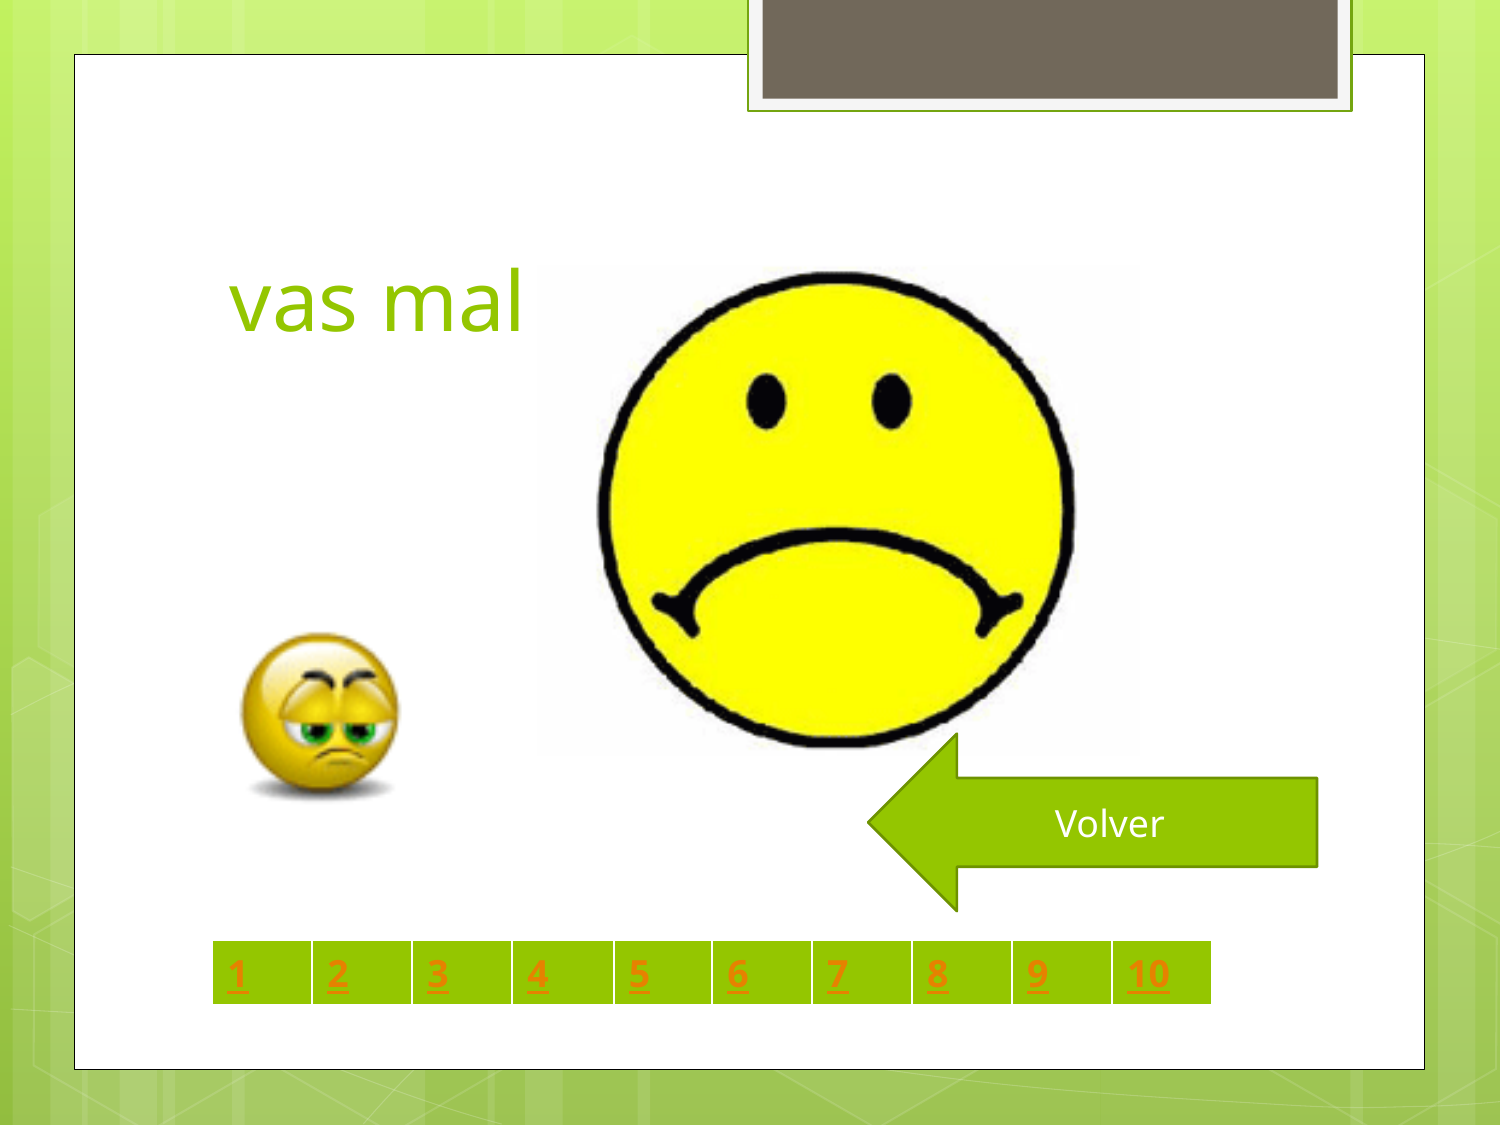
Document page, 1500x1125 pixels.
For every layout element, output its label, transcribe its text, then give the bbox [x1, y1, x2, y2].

table_header 2 [313, 941, 411, 1004]
table_header 1 [213, 941, 311, 1004]
table_header 8 [913, 941, 1011, 1004]
text_box Volver [867, 776, 1319, 913]
table_header 3 [413, 941, 511, 1004]
table_header 5 [615, 941, 711, 1004]
table_header 7 [813, 941, 911, 1004]
table_header 9 [1013, 941, 1111, 1004]
table_header 4 [513, 941, 613, 1004]
table_header 10 [1113, 941, 1211, 1004]
picture [208, 607, 434, 811]
picture [537, 207, 1141, 811]
title vas mal [171, 168, 1324, 357]
table_header 6 [713, 941, 811, 1004]
